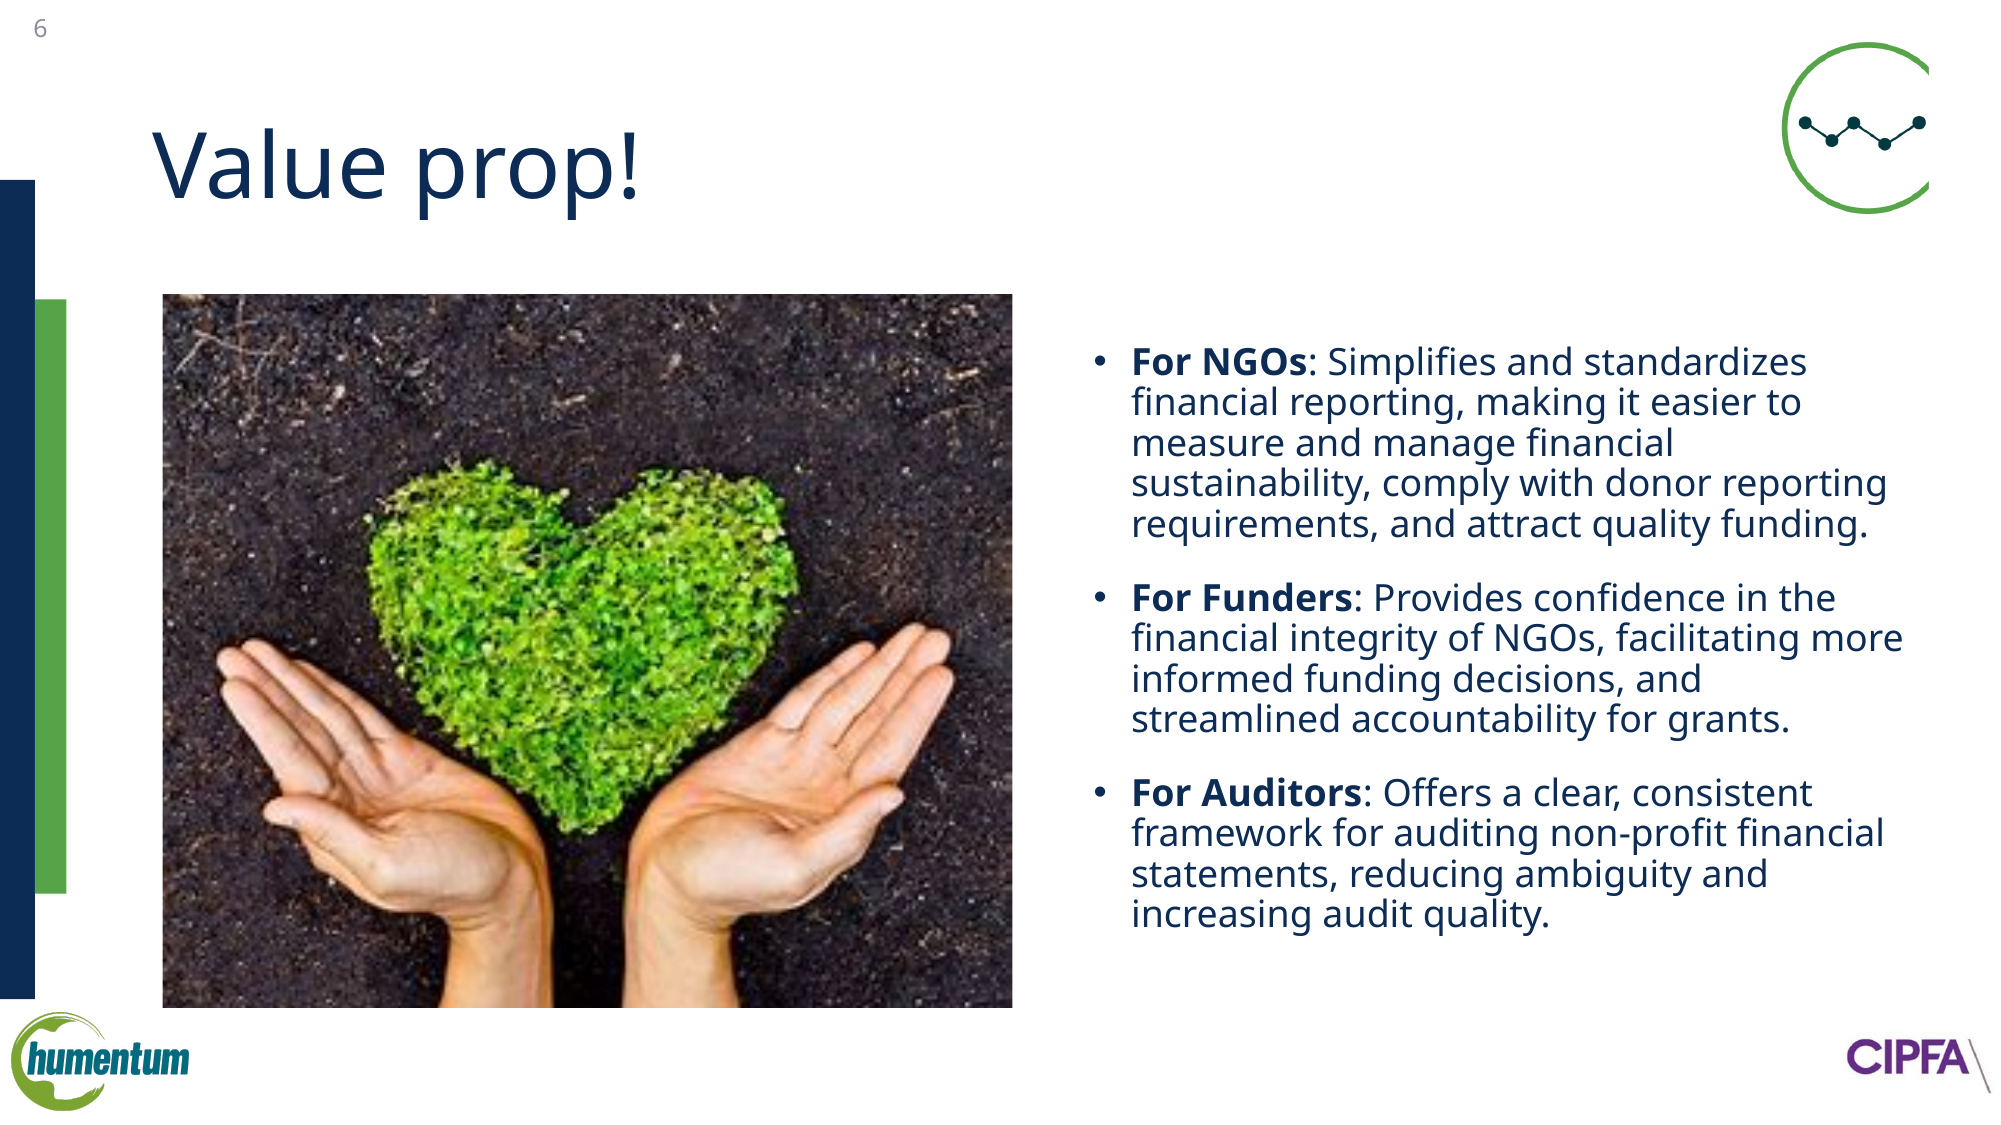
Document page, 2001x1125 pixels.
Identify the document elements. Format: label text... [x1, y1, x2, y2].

text_box For NGOs: Simplifies and standardizes financial reporting, making it easier to measure and manage financial sustainability, comply with donor reporting requirements, and attract quality funding. For Funders: Provides confidence in the financial integrity of NGOs, facilitating more informed funding decisions, and streamlined accountability for grants. For Auditors: Offers a clear, consistent framework for auditing non-profit financial statements, reducing ambiguity and increasing audit quality. [1078, 277, 1929, 992]
picture [1765, 22, 1980, 241]
picture [11, 1012, 189, 1111]
slide_number 6 [0, 0, 63, 60]
title Value prop! [137, 59, 1863, 278]
picture [1839, 1002, 2000, 1121]
picture [162, 294, 1013, 1008]
